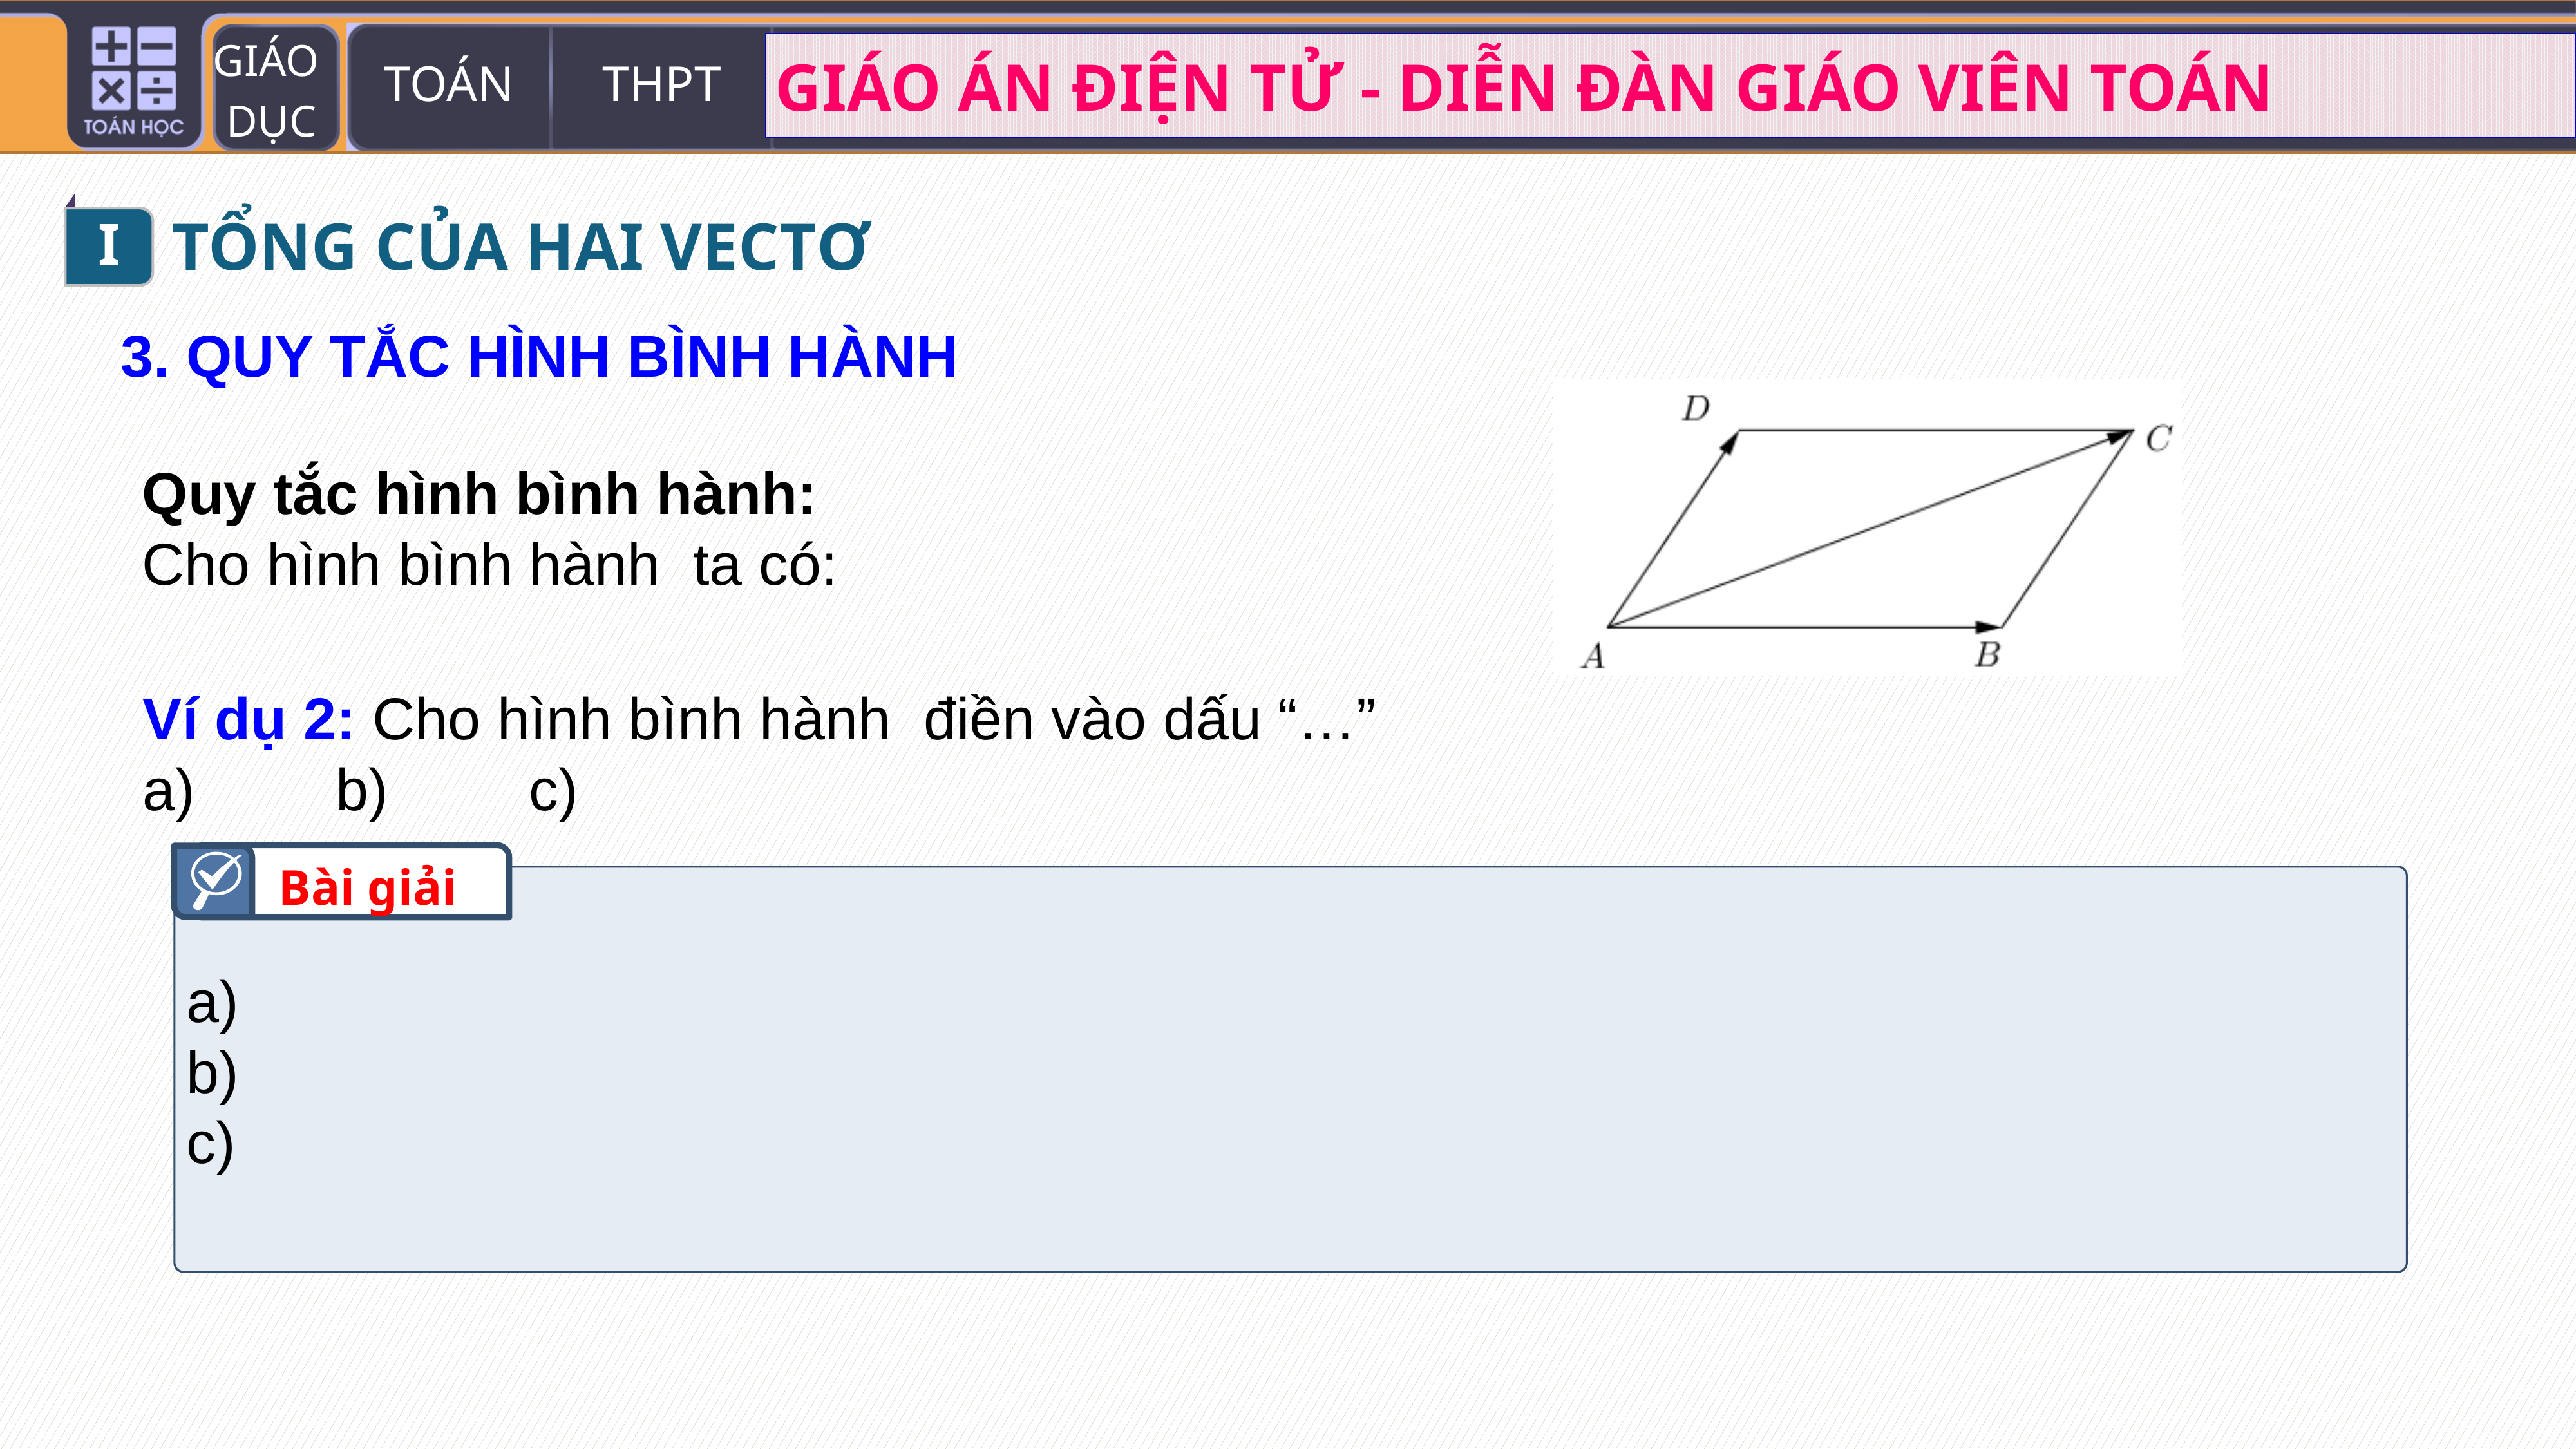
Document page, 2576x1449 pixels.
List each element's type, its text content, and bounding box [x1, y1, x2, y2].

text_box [174, 845, 2407, 1273]
text_box 3. QUY TẮC HÌNH BÌNH HÀNH [111, 313, 1046, 393]
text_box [64, 193, 1345, 289]
picture [1553, 379, 2182, 676]
